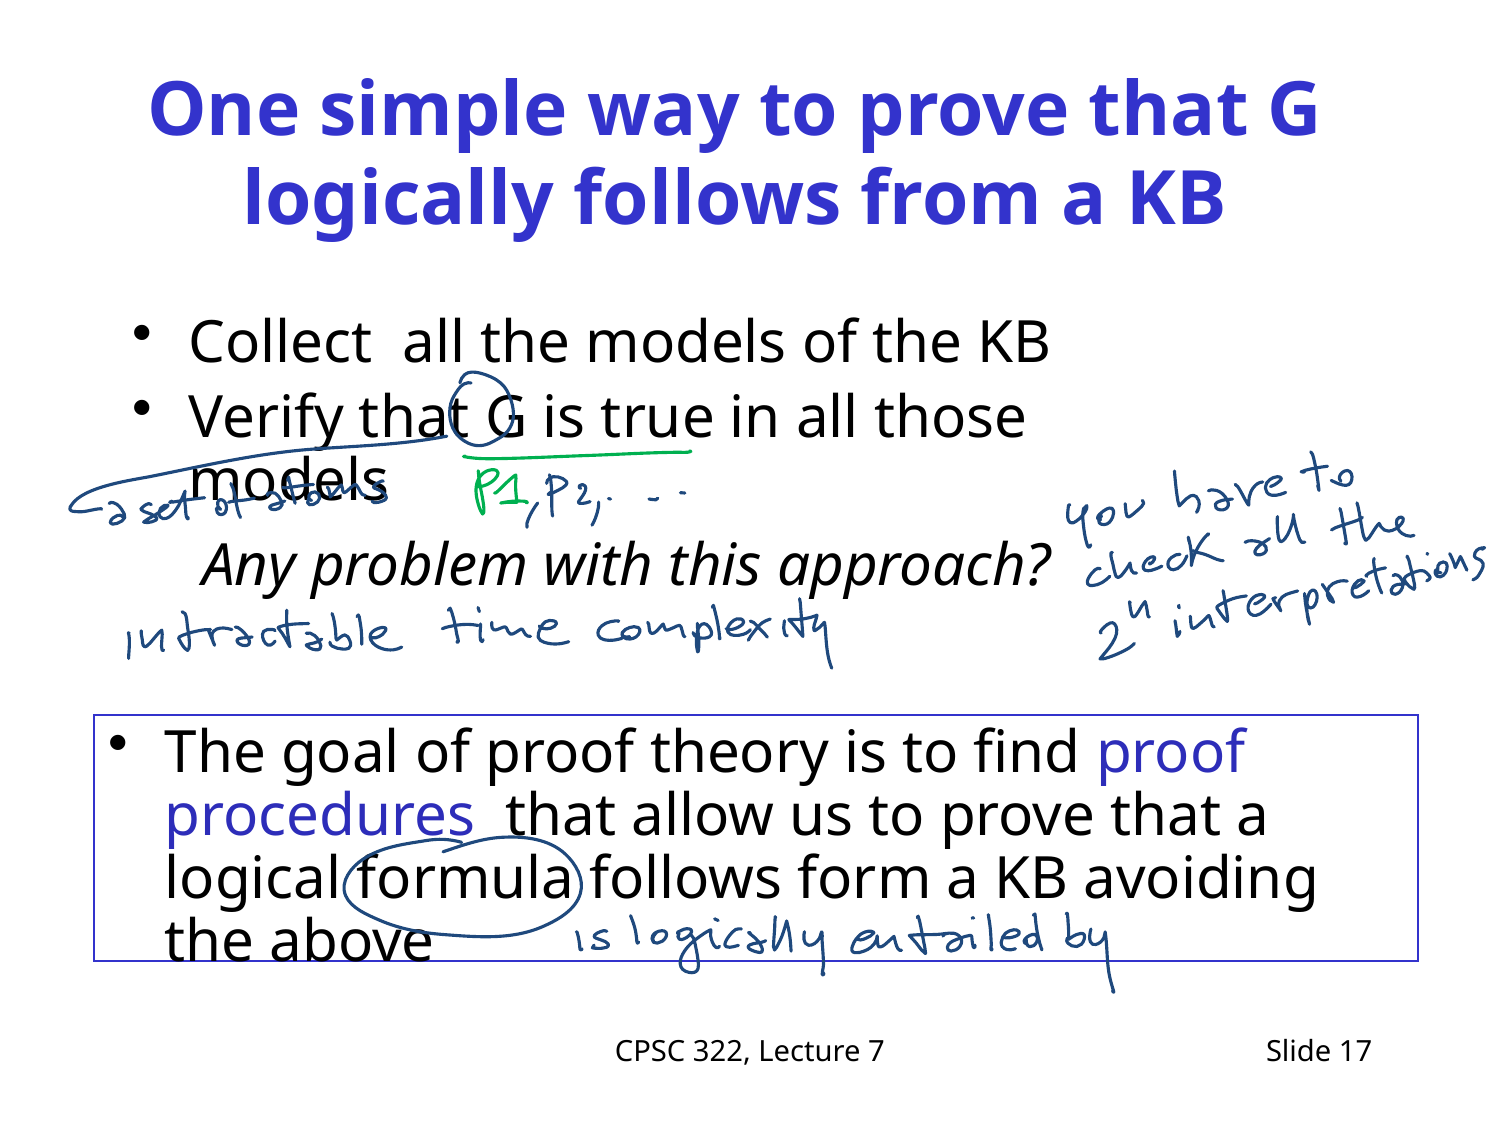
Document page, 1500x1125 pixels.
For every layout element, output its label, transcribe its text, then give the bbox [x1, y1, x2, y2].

slide_number Slide 17 [1074, 1024, 1388, 1101]
list Collect all the models of the KB Verify that G is true in all those models [116, 304, 1212, 481]
text_box The goal of proof theory is to find proof procedures that allow us to prove that a logical formula follows form a KB avoiding the above [93, 714, 1418, 961]
footer CPSC 322, Lecture 7 [512, 1024, 988, 1101]
text_box Any problem with this approach? [187, 527, 1137, 633]
title One simple way to prove that G logically follows from a KB [34, 93, 1436, 207]
